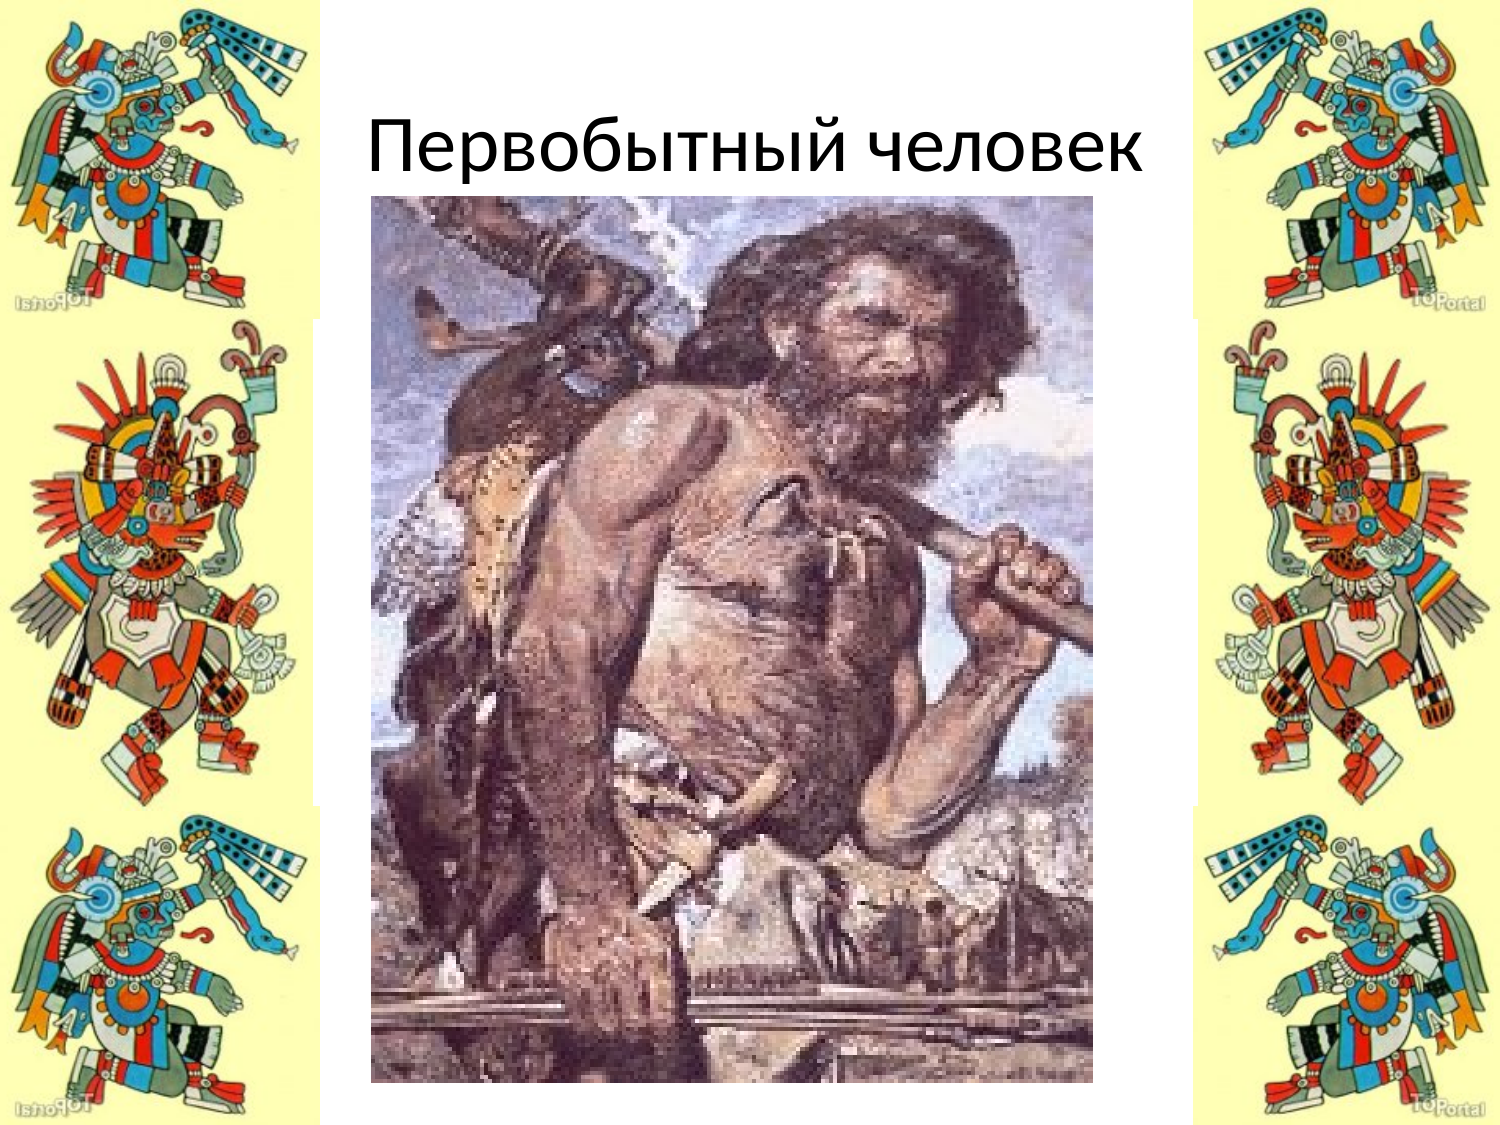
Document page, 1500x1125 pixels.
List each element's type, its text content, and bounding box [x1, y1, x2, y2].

picture [1193, 314, 1500, 1125]
picture [371, 195, 1093, 1083]
title Первобытный человек [324, 45, 1188, 233]
picture [0, 0, 320, 1125]
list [1193, 0, 1500, 318]
